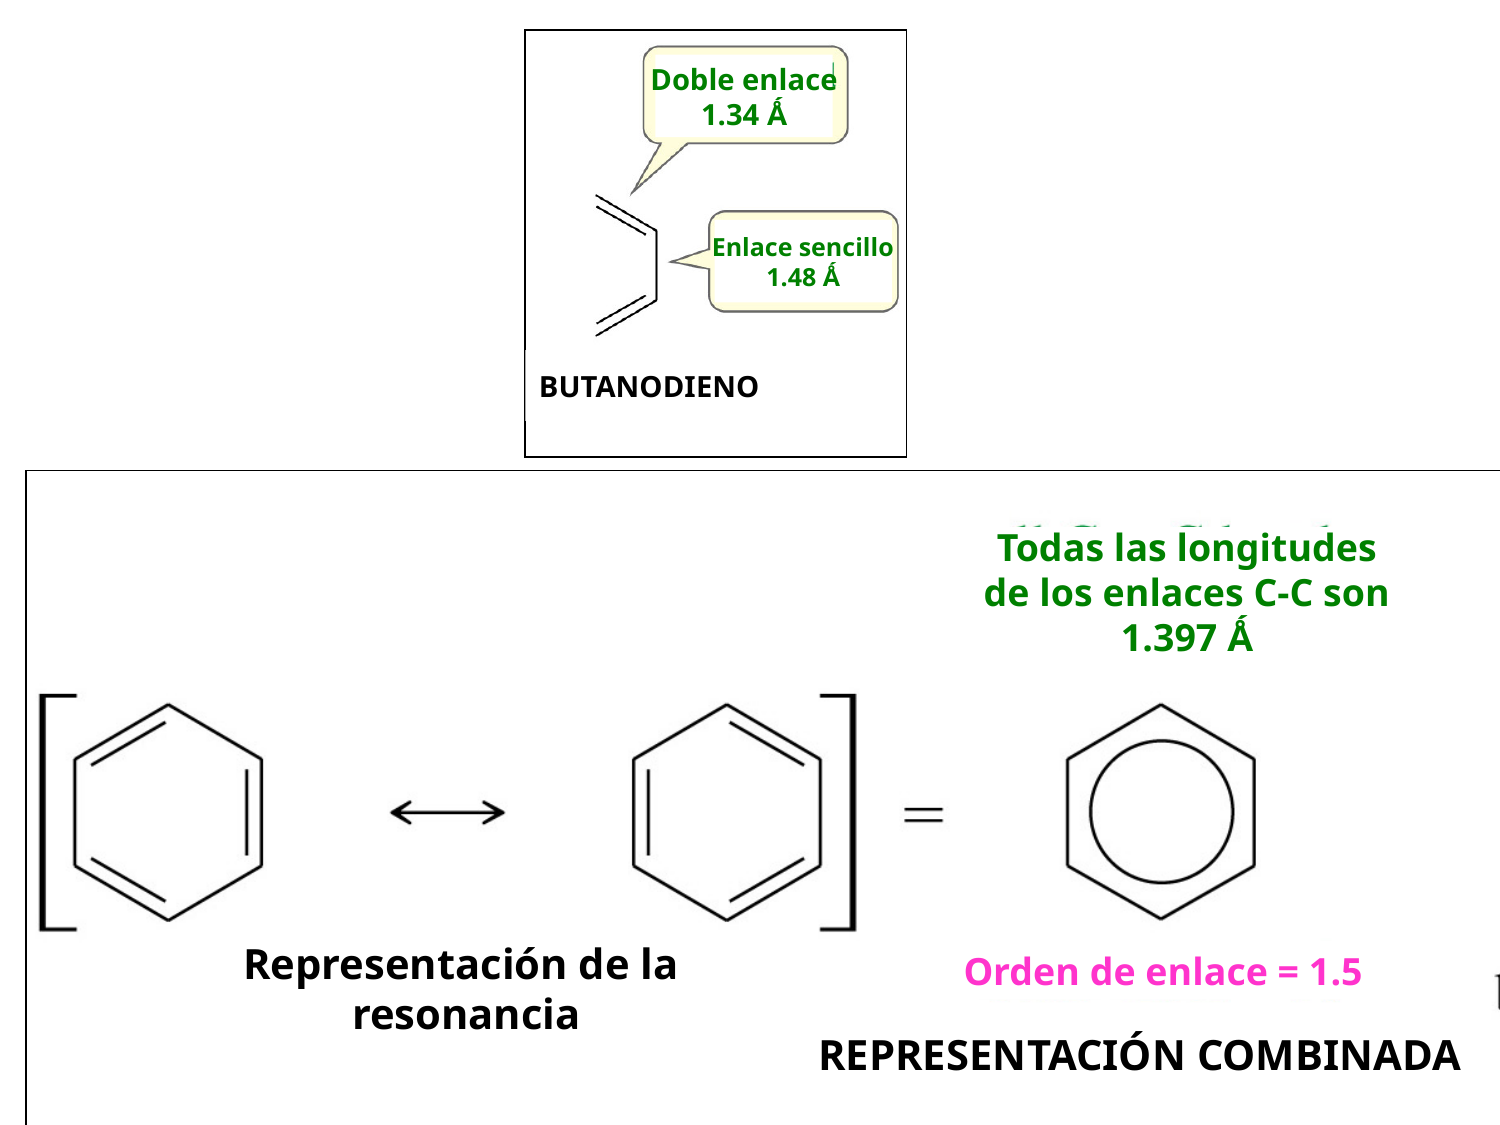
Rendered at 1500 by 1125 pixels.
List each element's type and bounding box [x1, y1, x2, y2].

picture [525, 30, 906, 457]
picture [26, 471, 1500, 1125]
